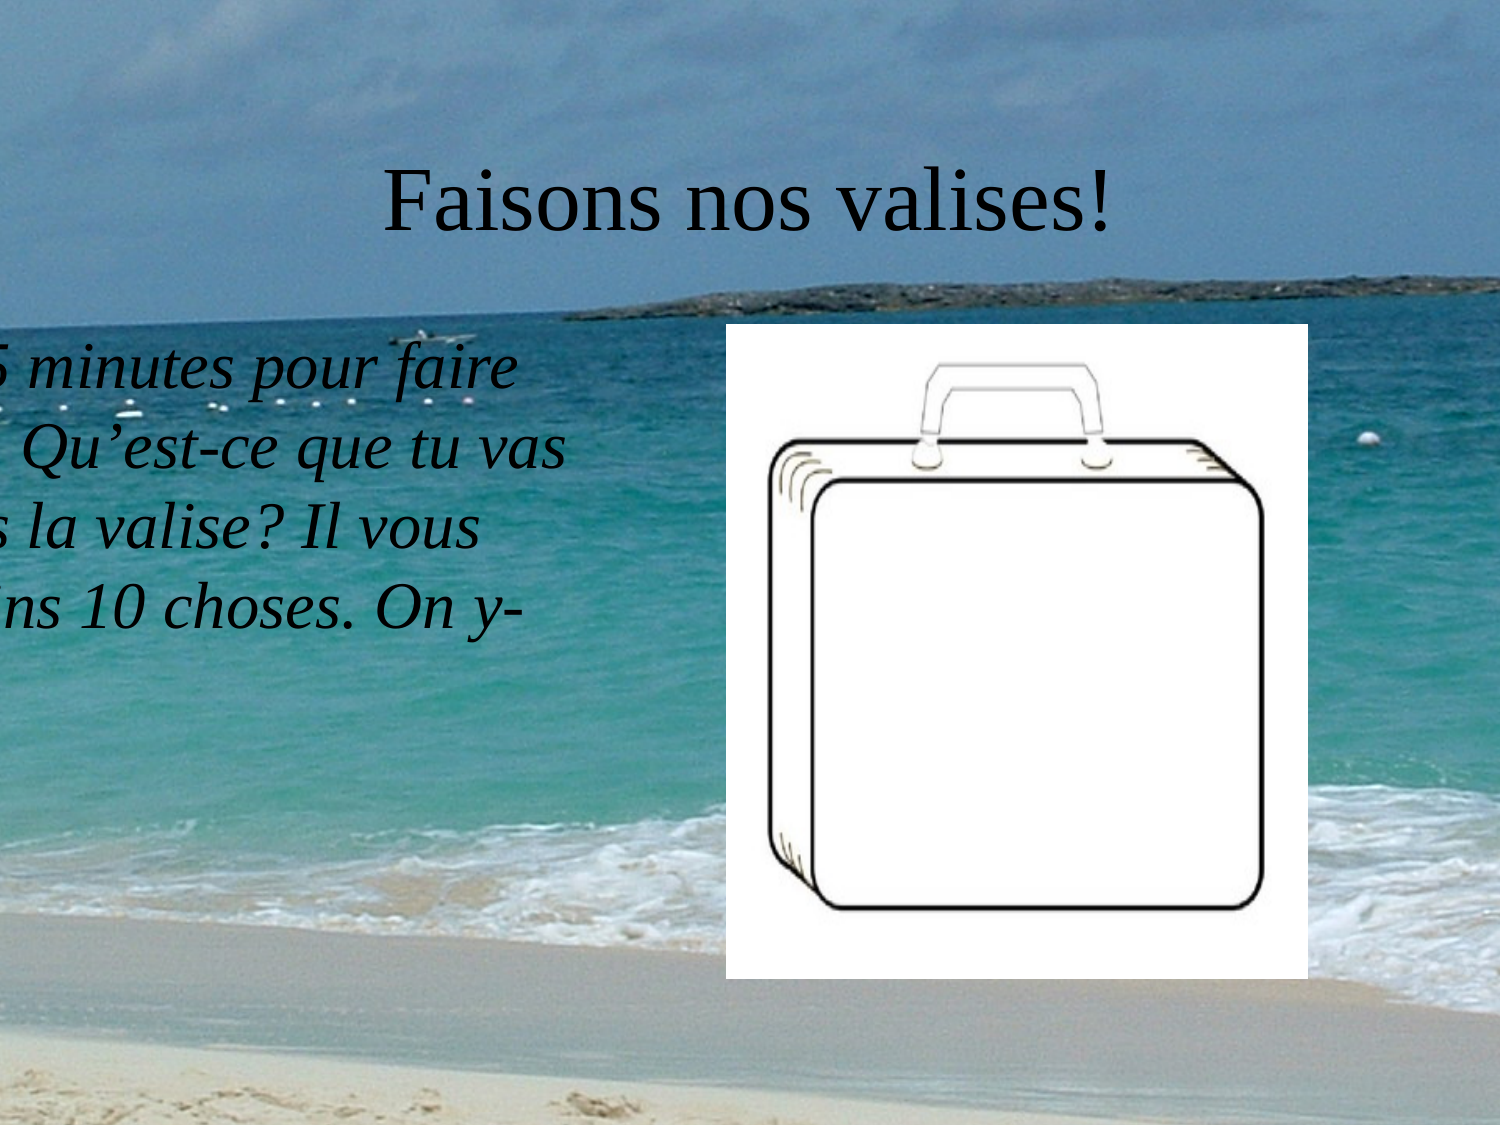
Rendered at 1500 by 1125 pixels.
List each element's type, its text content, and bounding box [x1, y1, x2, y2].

picture [0, 0, 1500, 1125]
list Vous avez 5 minutes pour faire vos valises. Qu’est-ce que tu vas mettre dans la valise? Il vous faut au moins 10 choses. On y-va! [0, 313, 585, 990]
title Faisons nos valises! [112, 99, 1388, 288]
